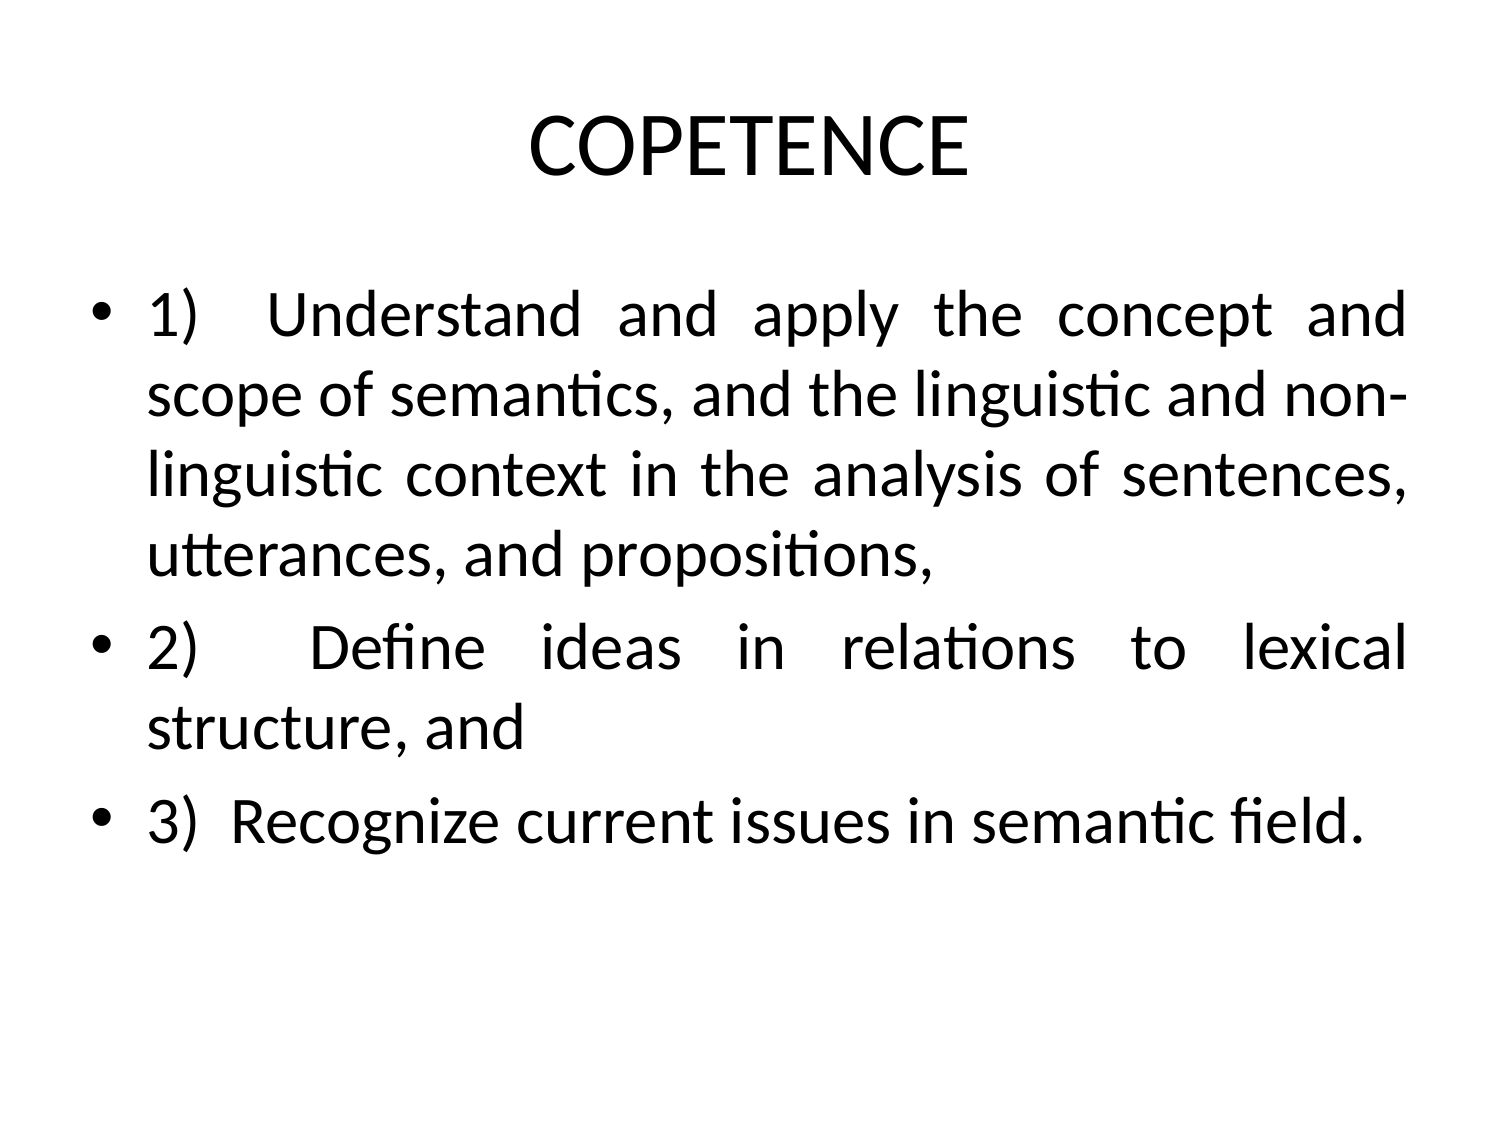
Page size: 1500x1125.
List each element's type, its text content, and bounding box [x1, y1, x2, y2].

title COPETENCE [75, 45, 1425, 233]
list 1) Understand and apply the concept and scope of semantics, and the linguistic and non-linguistic context in the analysis of sentences, utterances, and propositions, 2) Define ideas in relations to lexical structure, and 3) Recognize current issues in semantic field. [75, 262, 1425, 1005]
